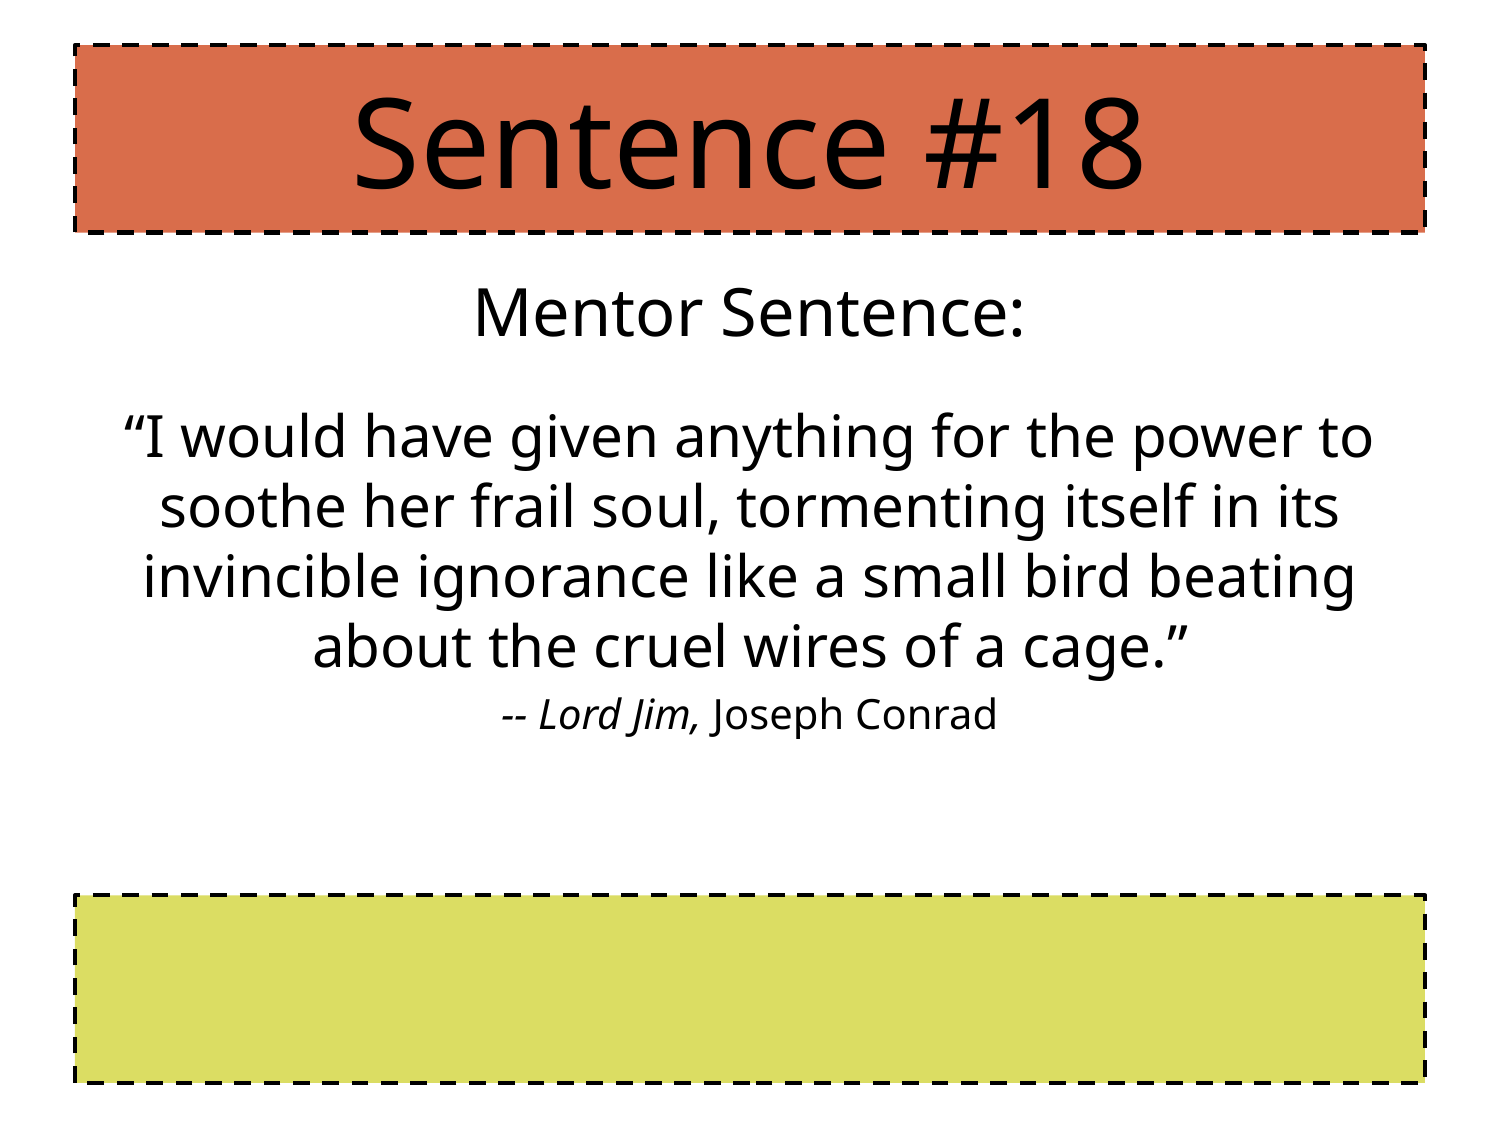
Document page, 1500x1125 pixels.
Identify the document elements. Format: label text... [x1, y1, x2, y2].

list Mentor Sentence: “I would have given anything for the power to soothe her frail soul, tormenting itself in its invincible ignorance like a small bird beating about the cruel wires of a cage.” -- Lord Jim, Joseph Conrad [75, 262, 1425, 895]
text_box [74, 895, 1425, 1083]
title Sentence #18 [75, 45, 1425, 233]
